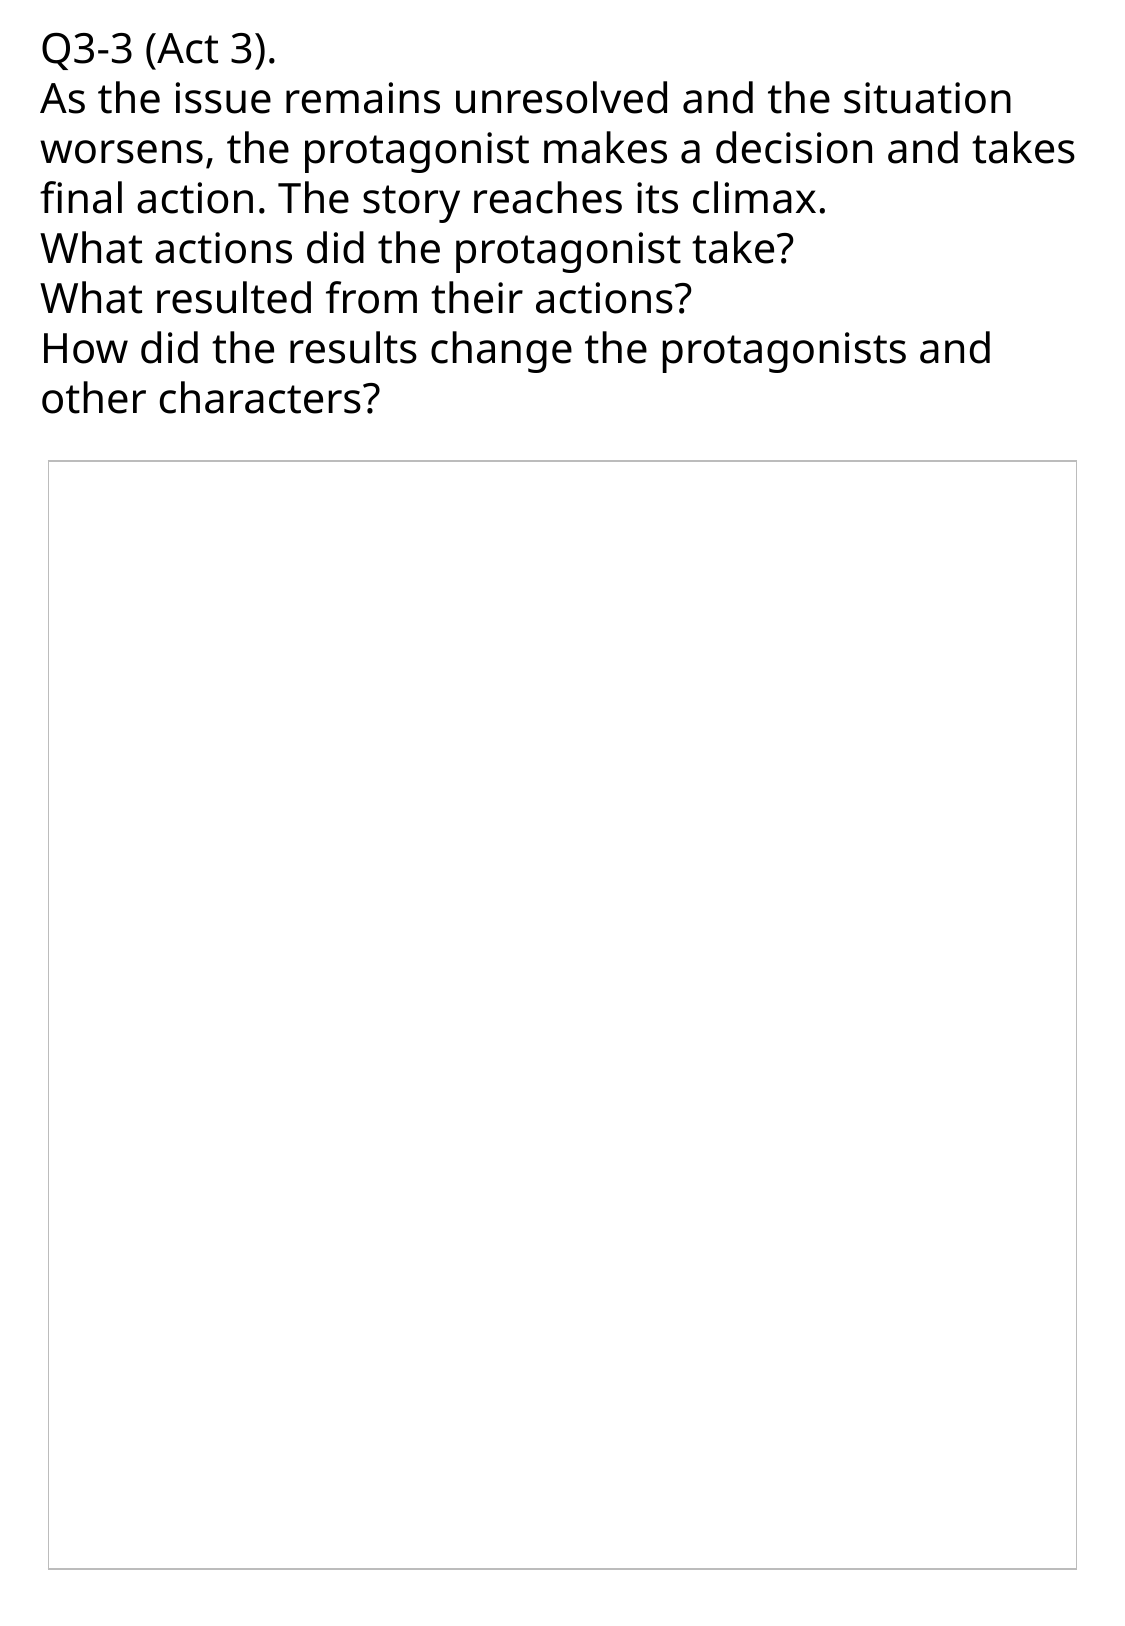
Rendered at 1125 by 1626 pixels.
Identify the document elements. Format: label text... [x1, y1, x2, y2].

table_header [49, 462, 1076, 1568]
text_box Q3-3 (Act 3). As the issue remains unresolved and the situation worsens, the protagonist makes a decision and takes final action. The story reaches its climax. What actions did the protagonist take? What resulted from their actions? How did the results change the protagonists and other characters? [25, 33, 1100, 411]
